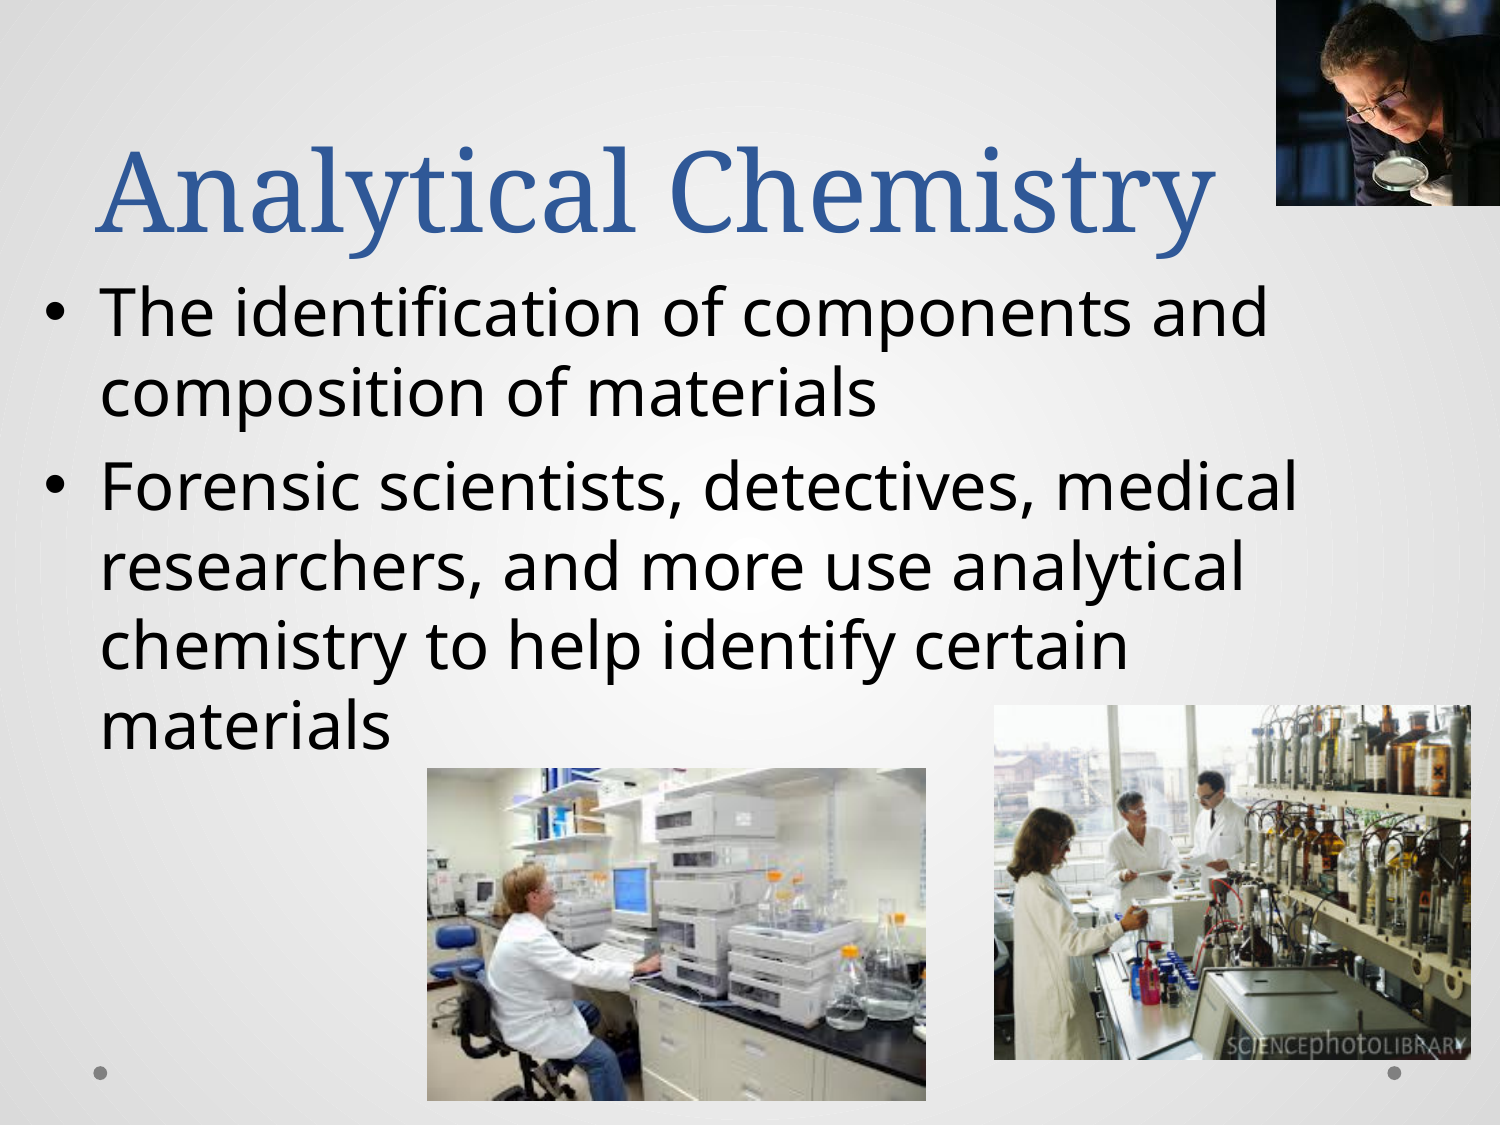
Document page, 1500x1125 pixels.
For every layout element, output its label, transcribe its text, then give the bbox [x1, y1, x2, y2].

picture [994, 705, 1472, 1060]
picture [1275, 0, 1500, 206]
list The identification of components and composition of materials Forensic scientists, detectives, medical researchers, and more use analytical chemistry to help identify certain materials [28, 262, 1425, 1073]
title Analytical Chemistry [0, 0, 1332, 263]
picture [426, 768, 927, 1102]
